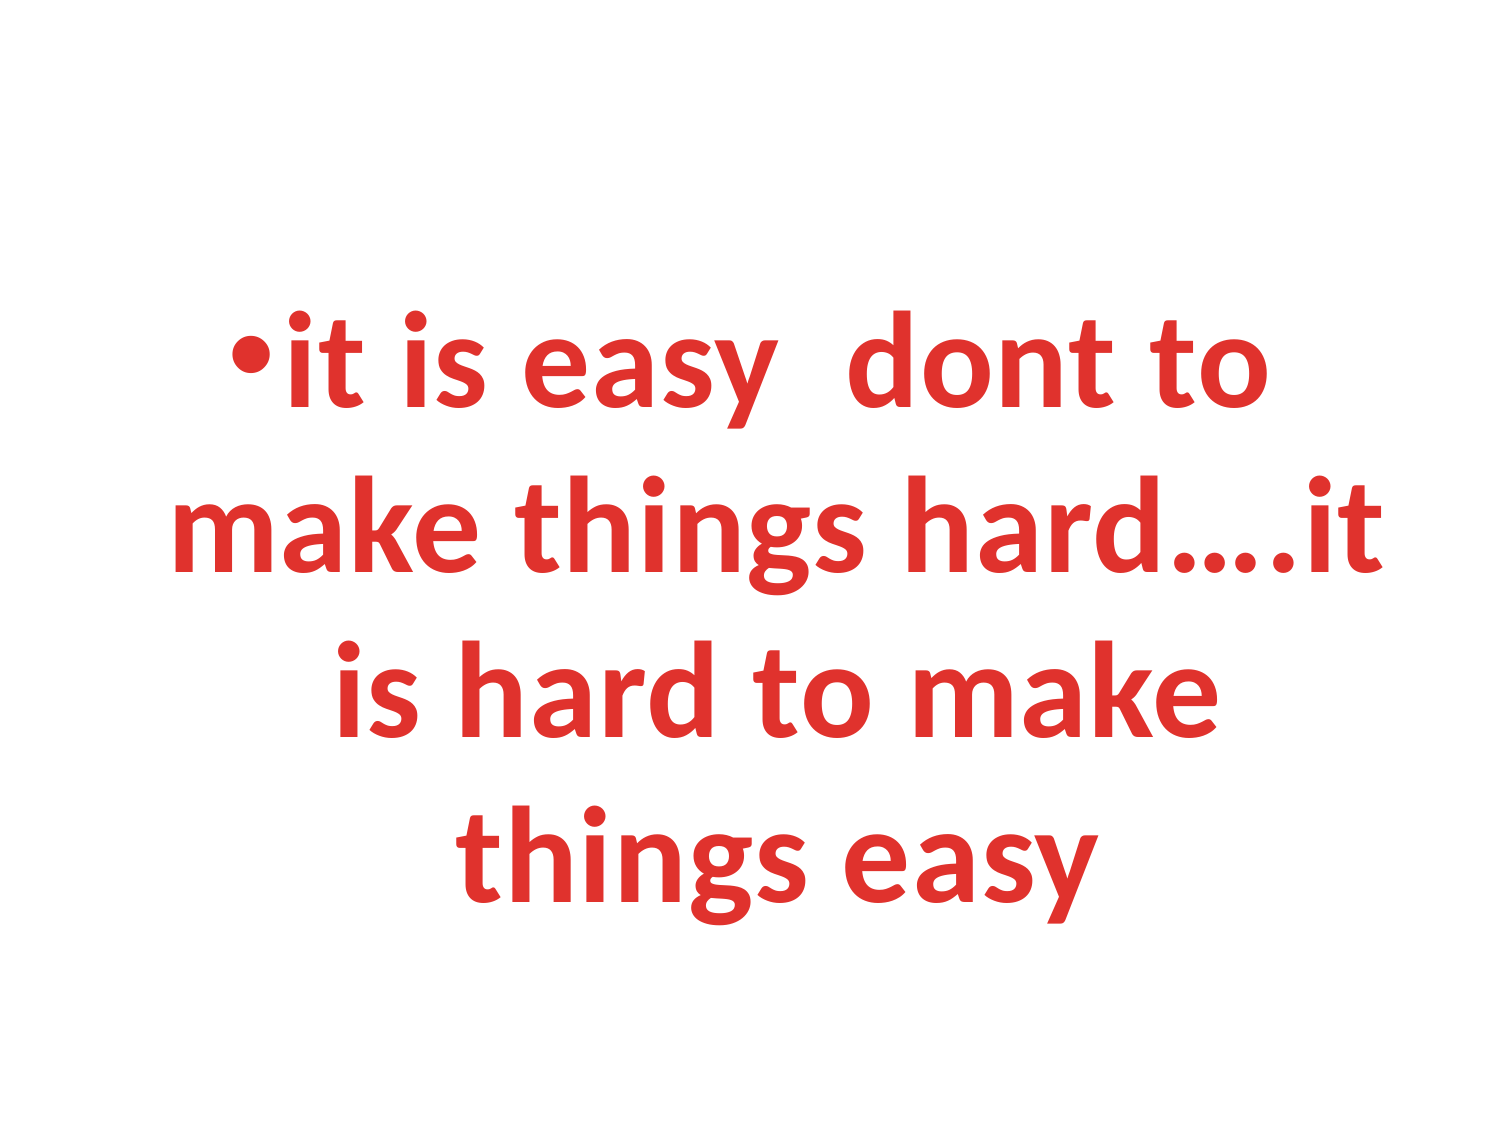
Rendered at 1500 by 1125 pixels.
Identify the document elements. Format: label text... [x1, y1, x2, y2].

list it is easy dont to make things hard….it is hard to make things easy [75, 262, 1425, 1005]
